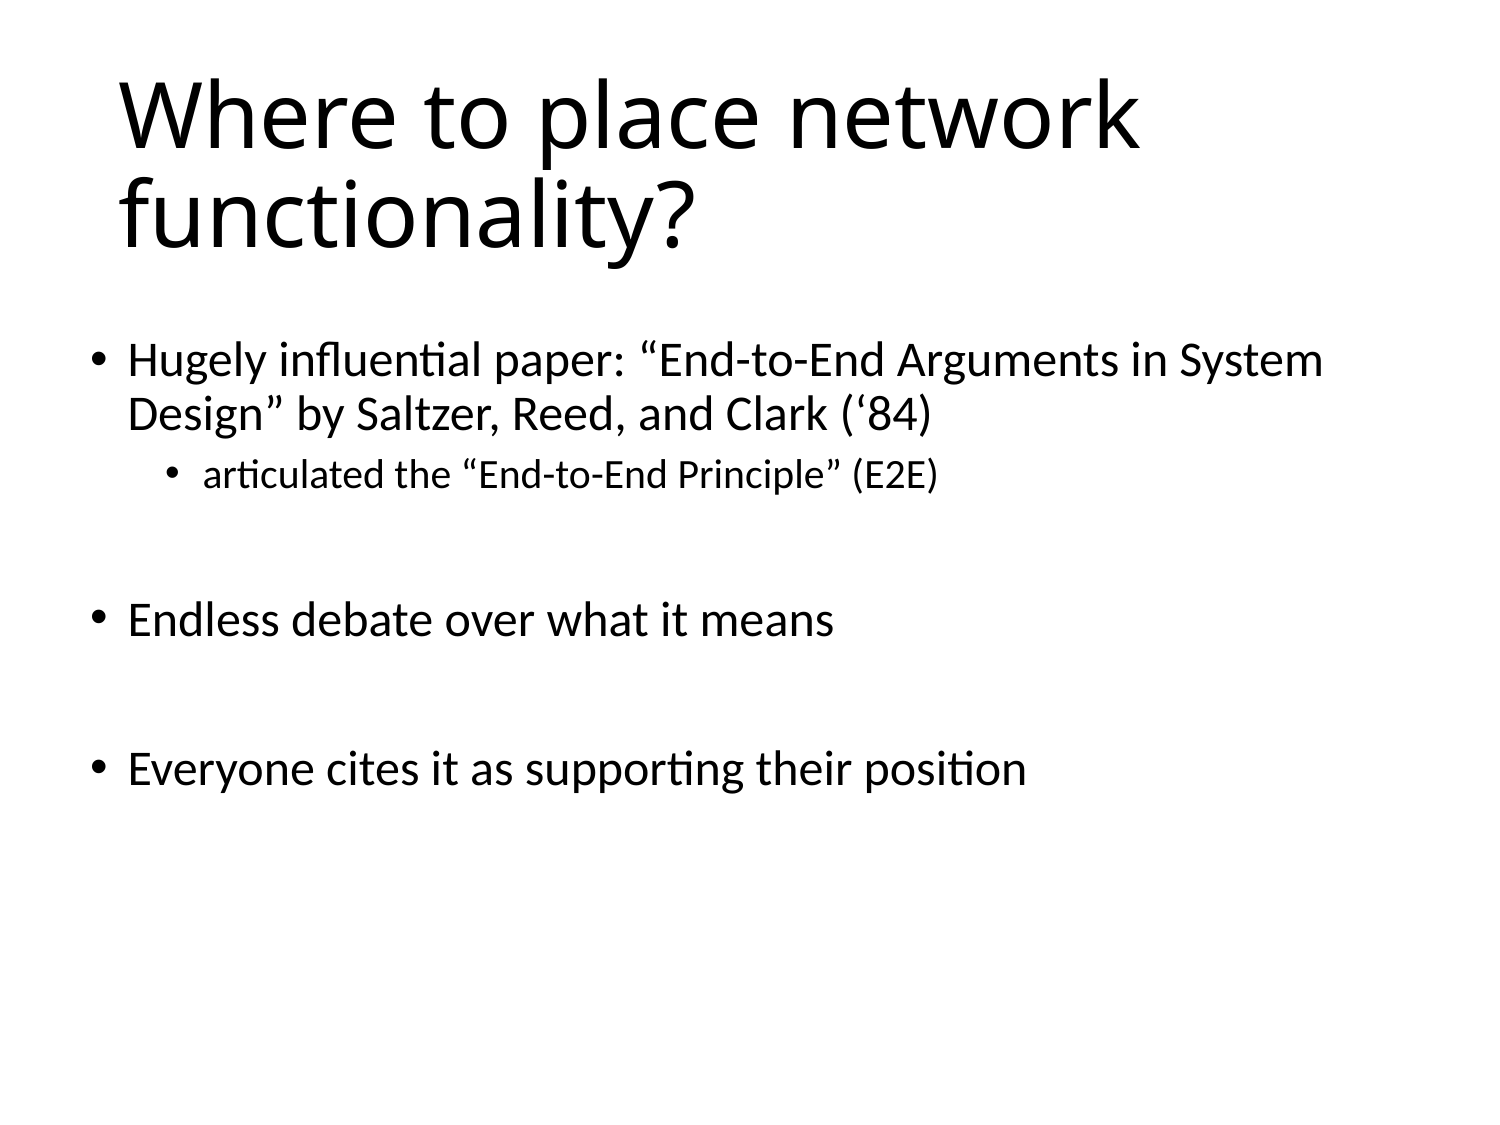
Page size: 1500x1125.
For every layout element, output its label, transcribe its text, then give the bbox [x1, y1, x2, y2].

list Hugely influential paper: “End-to-End Arguments in System Design” by Saltzer, Reed, and Clark (‘84) articulated the “End-to-End Principle” (E2E) Endless debate over what it means Everyone cites it as supporting their position [75, 326, 1425, 1050]
title Where to place network functionality? [103, 59, 1397, 278]
